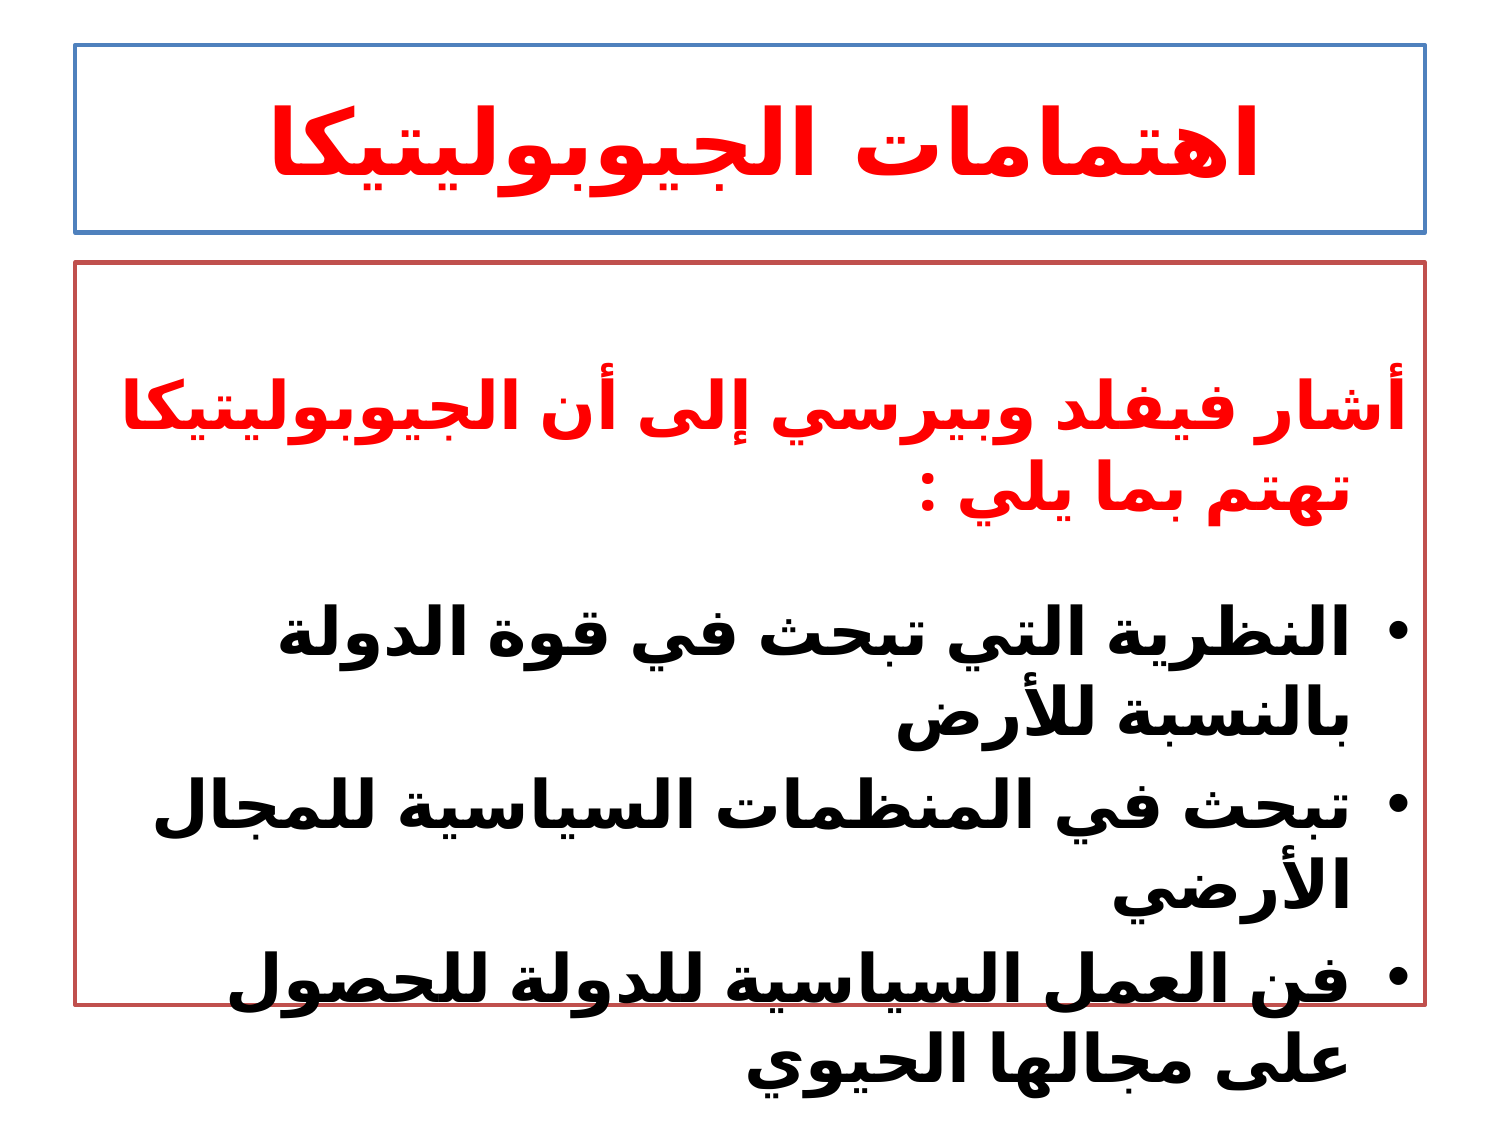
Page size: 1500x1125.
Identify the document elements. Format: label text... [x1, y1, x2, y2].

title اهتمامات الجيوبوليتيكا [73, 43, 1427, 235]
list أشار فيفلد وبيرسي إلى أن الجيوبوليتيكا تهتم بما يلي : النظرية التي تبحث في قوة الدولة بالنسبة للأرض تبحث في المنظمات السياسية للمجال الأرضي فن العمل السياسية للدولة للحصول على مجالها الحيوي [73, 260, 1427, 1007]
